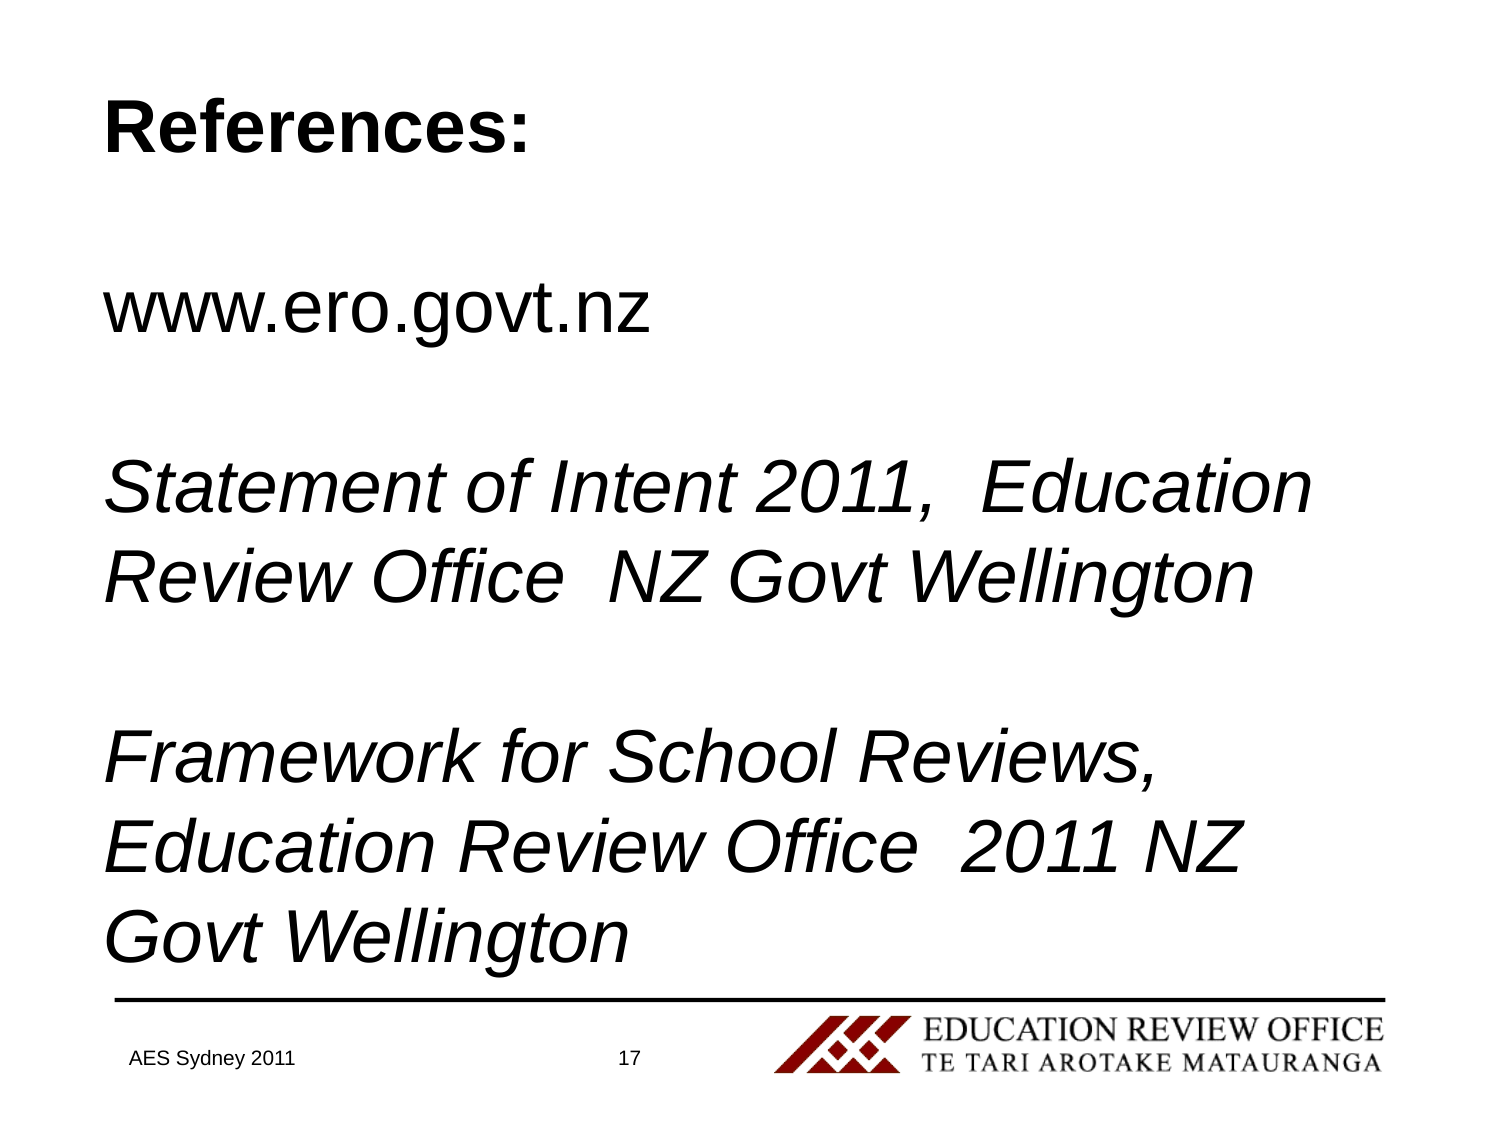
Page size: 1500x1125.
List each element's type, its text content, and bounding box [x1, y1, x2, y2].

text_box References: www.ero.govt.nz Statement of Intent 2011, Education Review Office NZ Govt Wellington Framework for School Reviews, Education Review Office 2011 NZ Govt Wellington [88, 70, 1388, 1086]
